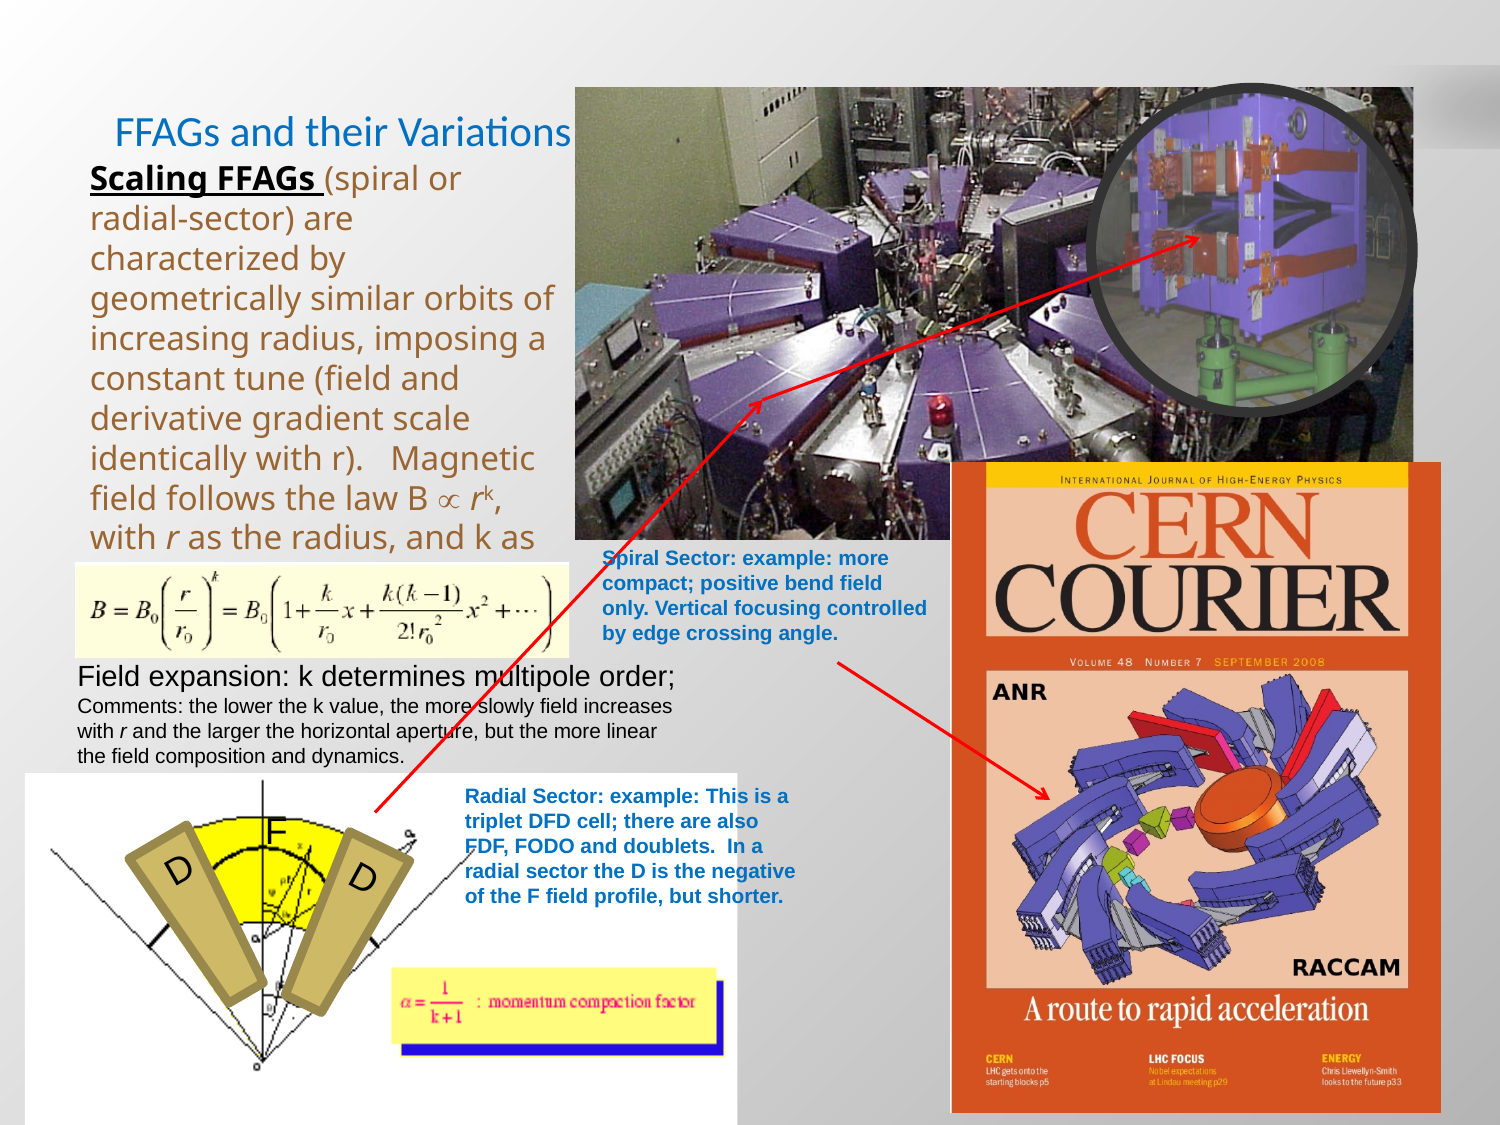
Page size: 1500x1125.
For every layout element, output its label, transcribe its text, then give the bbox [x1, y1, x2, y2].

title FFAGs and their Variations [99, 50, 594, 149]
picture [949, 462, 1441, 1113]
picture [1089, 89, 1415, 412]
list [574, 87, 1414, 412]
text_box Field expansion: k determines multipole order; Comments: the lower the k value, the more slowly field increases with r and the larger the horizontal aperture, but the more linear the field composition and dynamics. [62, 650, 356, 773]
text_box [362, 412, 776, 801]
picture [74, 562, 362, 659]
text_box Spiral Sector: example: more compact; positive bend field only. Vertical focusing controlled by edge crossing angle. [781, 551, 943, 653]
text_box Radial Sector: example: This is a triplet DFD cell; there are also FDF, FODO and doublets. In a radial sector the D is the negative of the F field profile, but shorter. [743, 774, 813, 915]
picture [24, 773, 738, 1125]
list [777, 412, 1414, 540]
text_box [837, 662, 1051, 801]
list Scaling FFAGs (spiral or radial-sector) are characterized by geometrically similar orbits of increasing radius, imposing a constant tune (field and derivative gradient scale identically with r). Magnetic field follows the law B  rk, with r as the radius, and k as the constant field index. [75, 149, 568, 562]
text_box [762, 237, 1201, 401]
